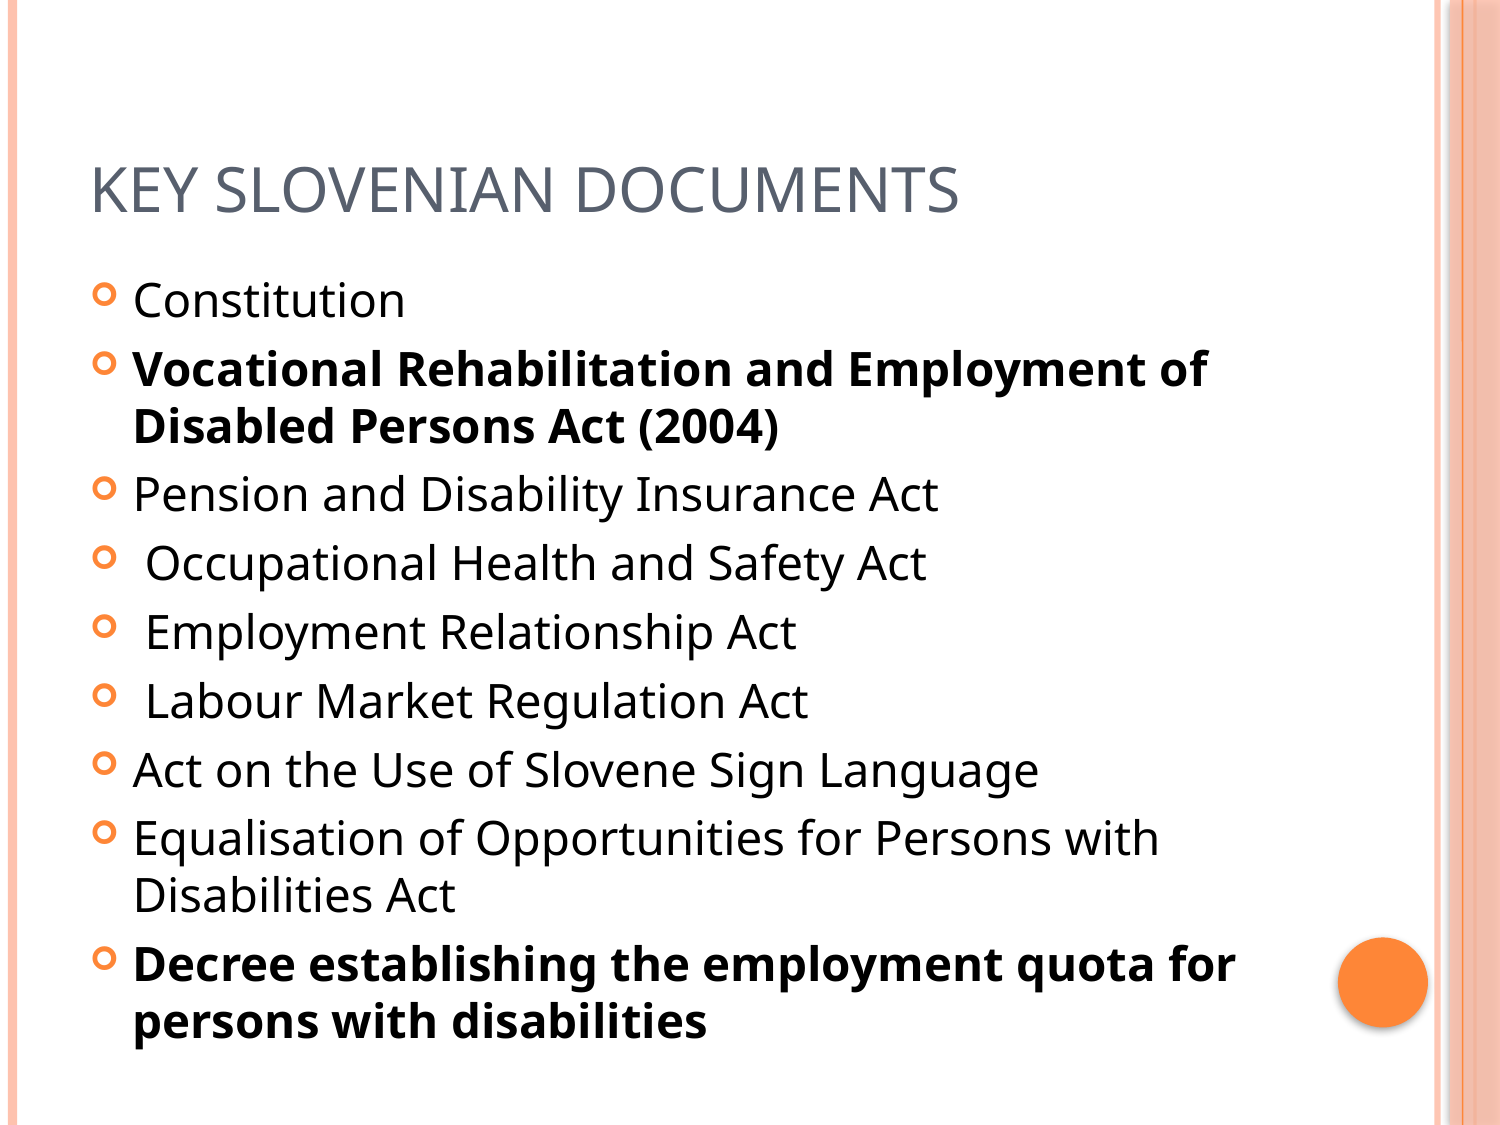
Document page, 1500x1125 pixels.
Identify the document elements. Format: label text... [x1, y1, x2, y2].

title KEY SLOVENIAN DOCUMENTS [75, 45, 1300, 233]
list Constitution Vocational Rehabilitation and Employment of Disabled Persons Act (2004) Pension and Disability Insurance Act Occupational Health and Safety Act Employment Relationship Act Labour Market Regulation Act Act on the Use of Slovene Sign Language Equalisation of Opportunities for Persons with Disabilities Act Decree establishing the employment quota for persons with disabilities [75, 262, 1300, 1062]
